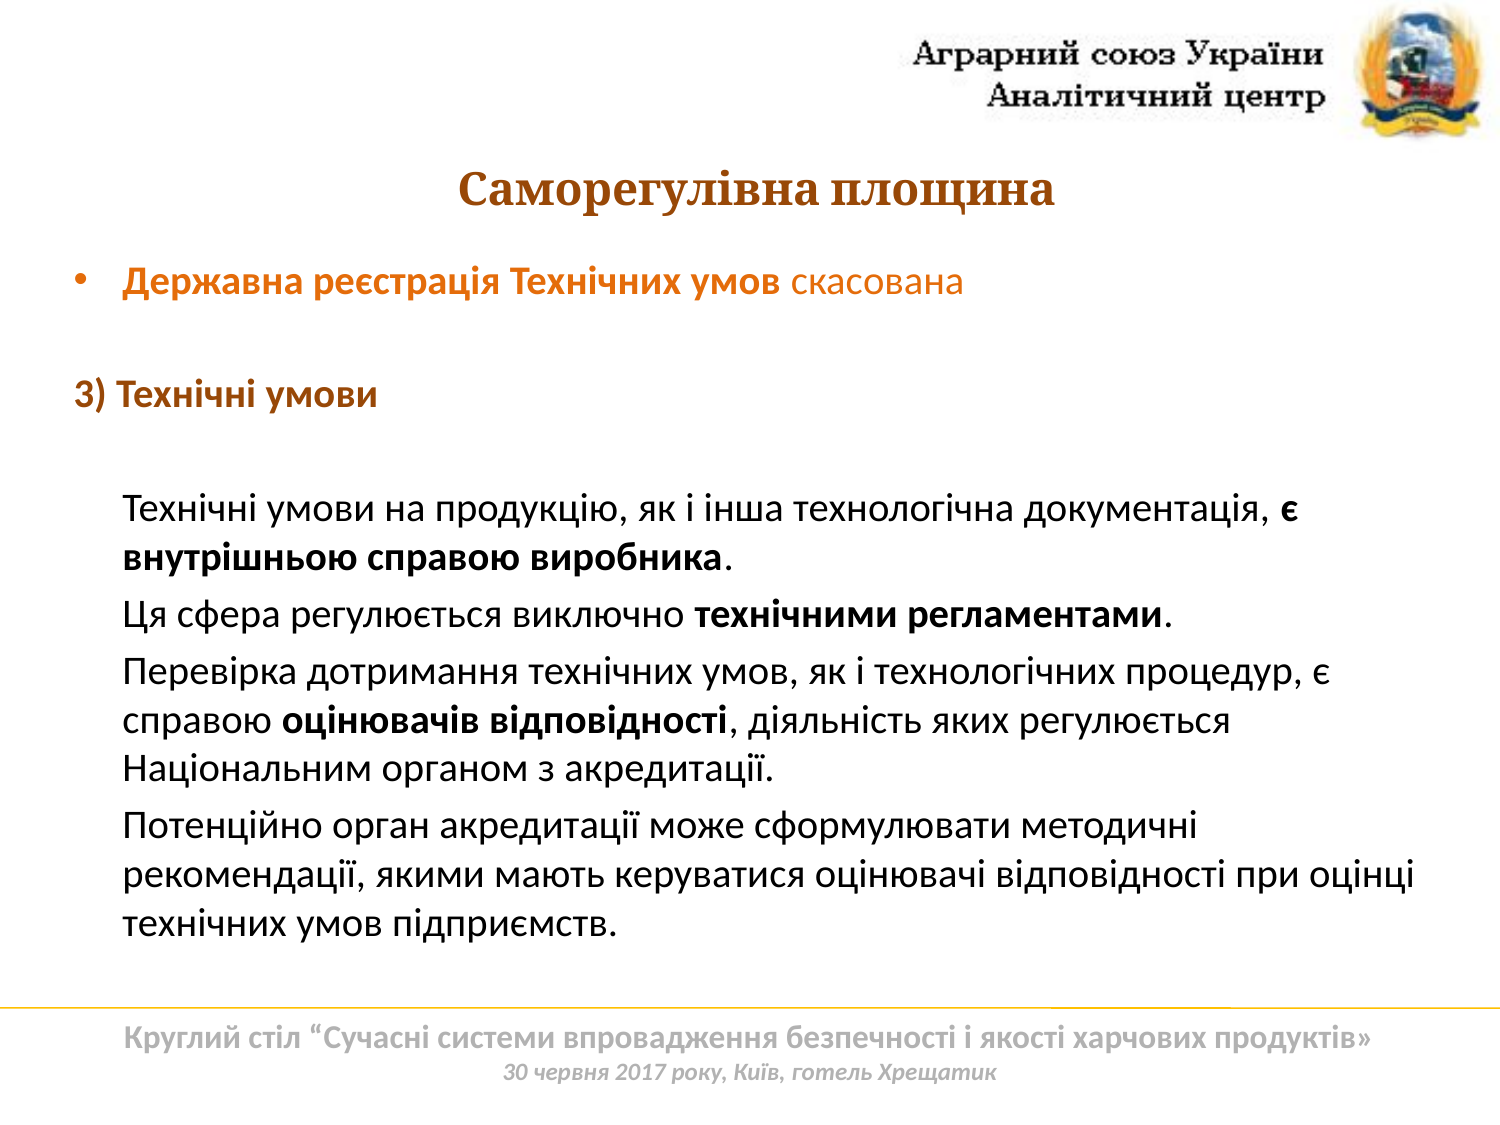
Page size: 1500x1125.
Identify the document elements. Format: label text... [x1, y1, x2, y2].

text_box Саморегулівна площина [81, 117, 1432, 246]
text_box Круглий стіл “Сучасні системи впровадження безпечності і якості харчових продуктів» 30 червня 2017 року, Київ, готель Хрещатик [0, 1015, 1500, 1093]
list Державна реєстрація Технічних умов скасована 3) Технічні умови Технічні умови на продукцію, як і інша технологічна документація, є внутрішньою справою виробника. Ця сфера регулюється виключно технічними регламентами. Перевірка дотримання технічних умов, як і технологічних процедур, є справою оцінювачів відповідності, діяльність яких регулюється Національним органом з акредитації. Потенційно орган акредитації може сформулювати методичні рекомендації, якими мають керуватися оцінювачі відповідності при оцінці технічних умов підприємств. [58, 246, 1465, 961]
picture [881, 0, 1500, 153]
